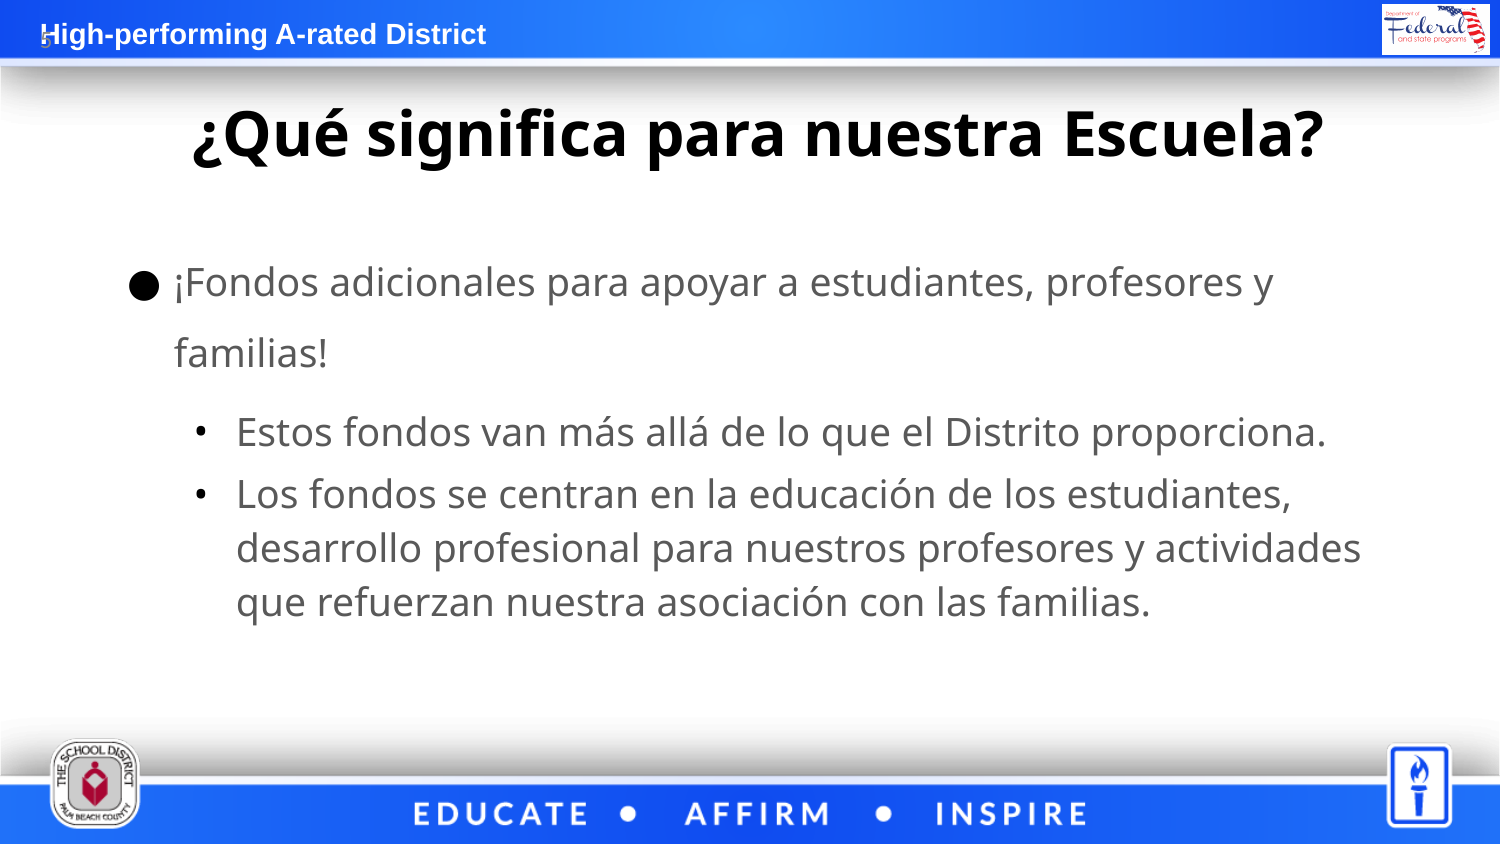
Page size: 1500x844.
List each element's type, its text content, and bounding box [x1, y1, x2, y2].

list ¡Fondos adicionales para apoyar a estudiantes, profesores y familias! Estos fondos van más allá de lo que el Distrito proporciona. Los fondos se centran en la educación de los estudiantes, desarrollo profesional para nuestros profesores y actividades que refuerzan nuestra asociación con las familias. [106, 226, 1385, 732]
picture [0, 0, 1500, 844]
title ¿Qué significa para nuestra Escuela? [75, 61, 1444, 202]
slide_number 5 [24, 16, 375, 62]
